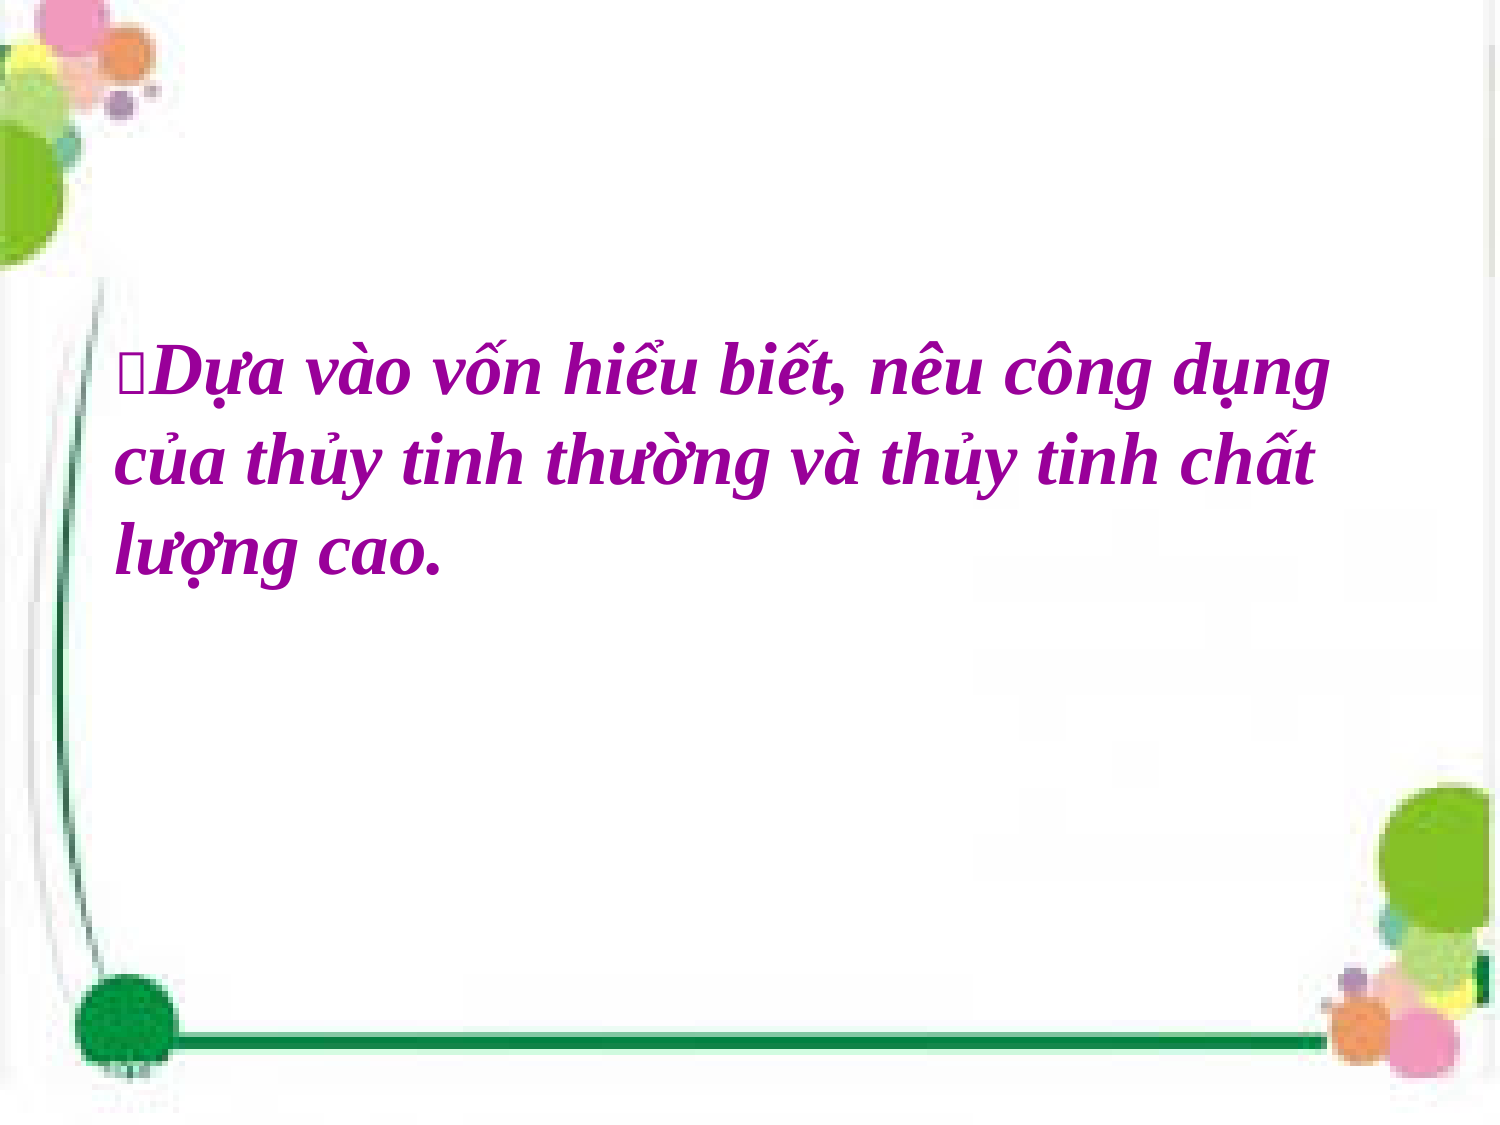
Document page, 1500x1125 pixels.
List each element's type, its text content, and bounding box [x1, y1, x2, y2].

picture [0, 0, 1500, 1125]
text_box Dựa vào vốn hiểu biết, nêu công dụng của thủy tinh thường và thủy tinh chất lượng cao. [99, 312, 1438, 598]
